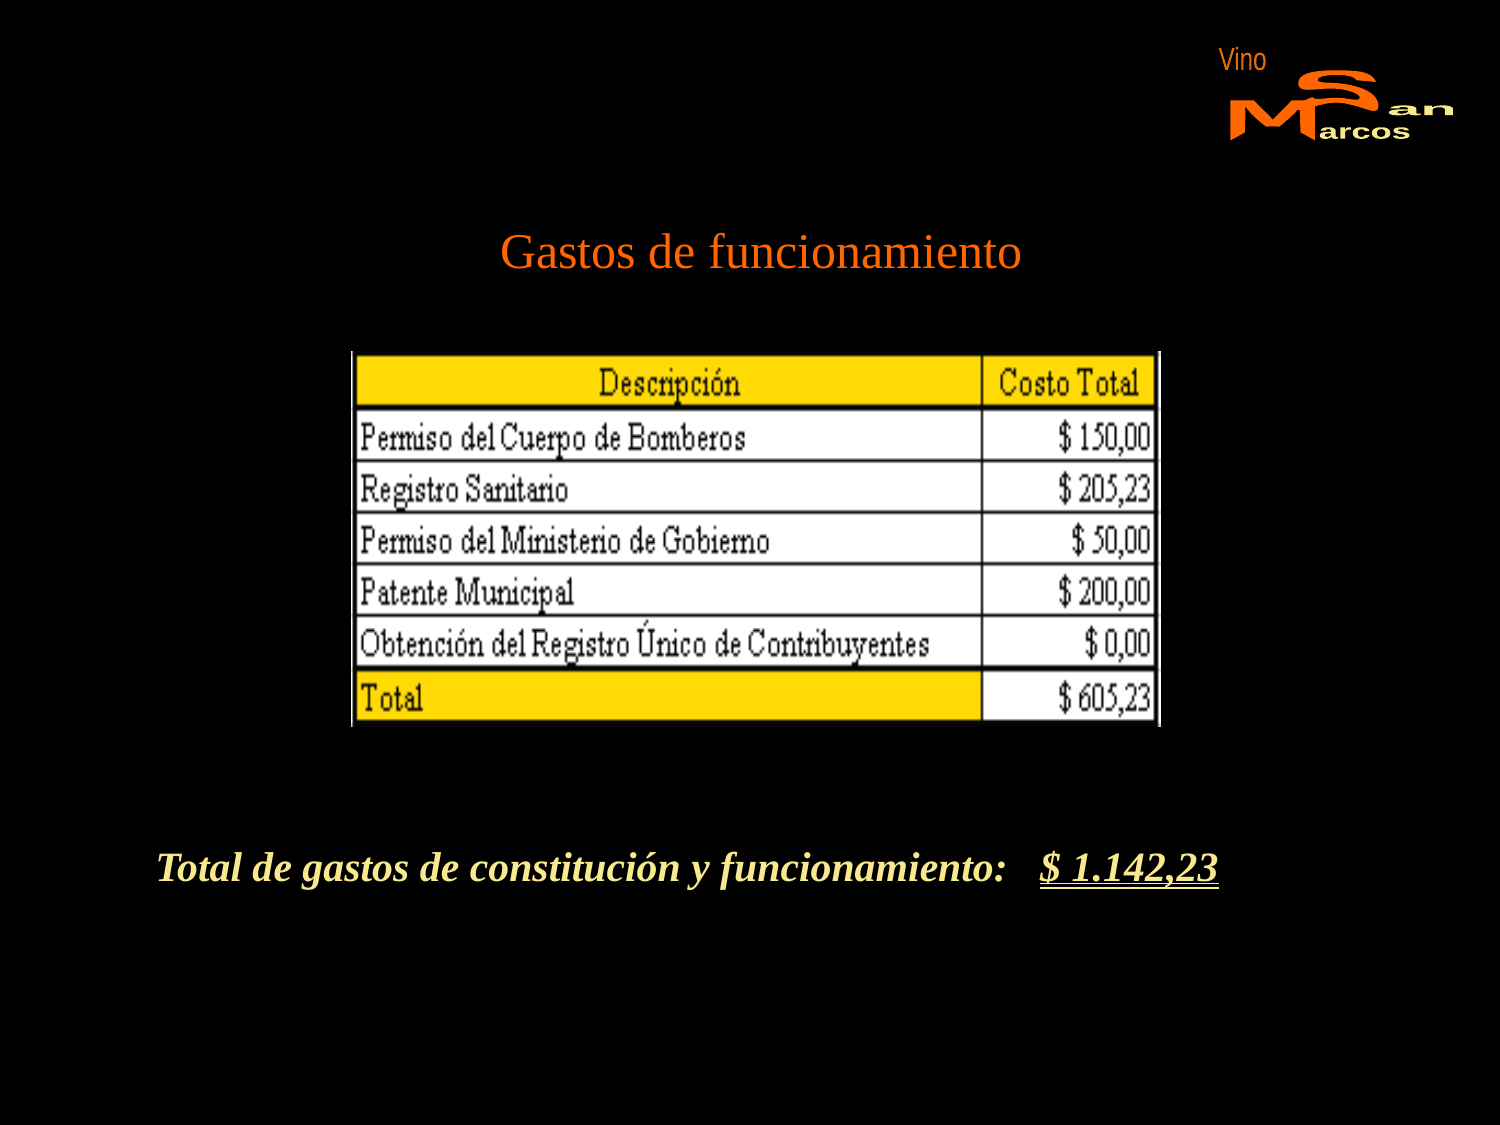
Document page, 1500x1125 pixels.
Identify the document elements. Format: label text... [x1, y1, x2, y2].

text_box Gastos de funcionamiento [234, 210, 1289, 346]
text_box Total de gastos de constitución y funcionamiento: $ 1.142,23 [140, 831, 1407, 947]
picture [351, 351, 1161, 727]
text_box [1230, 70, 1454, 141]
